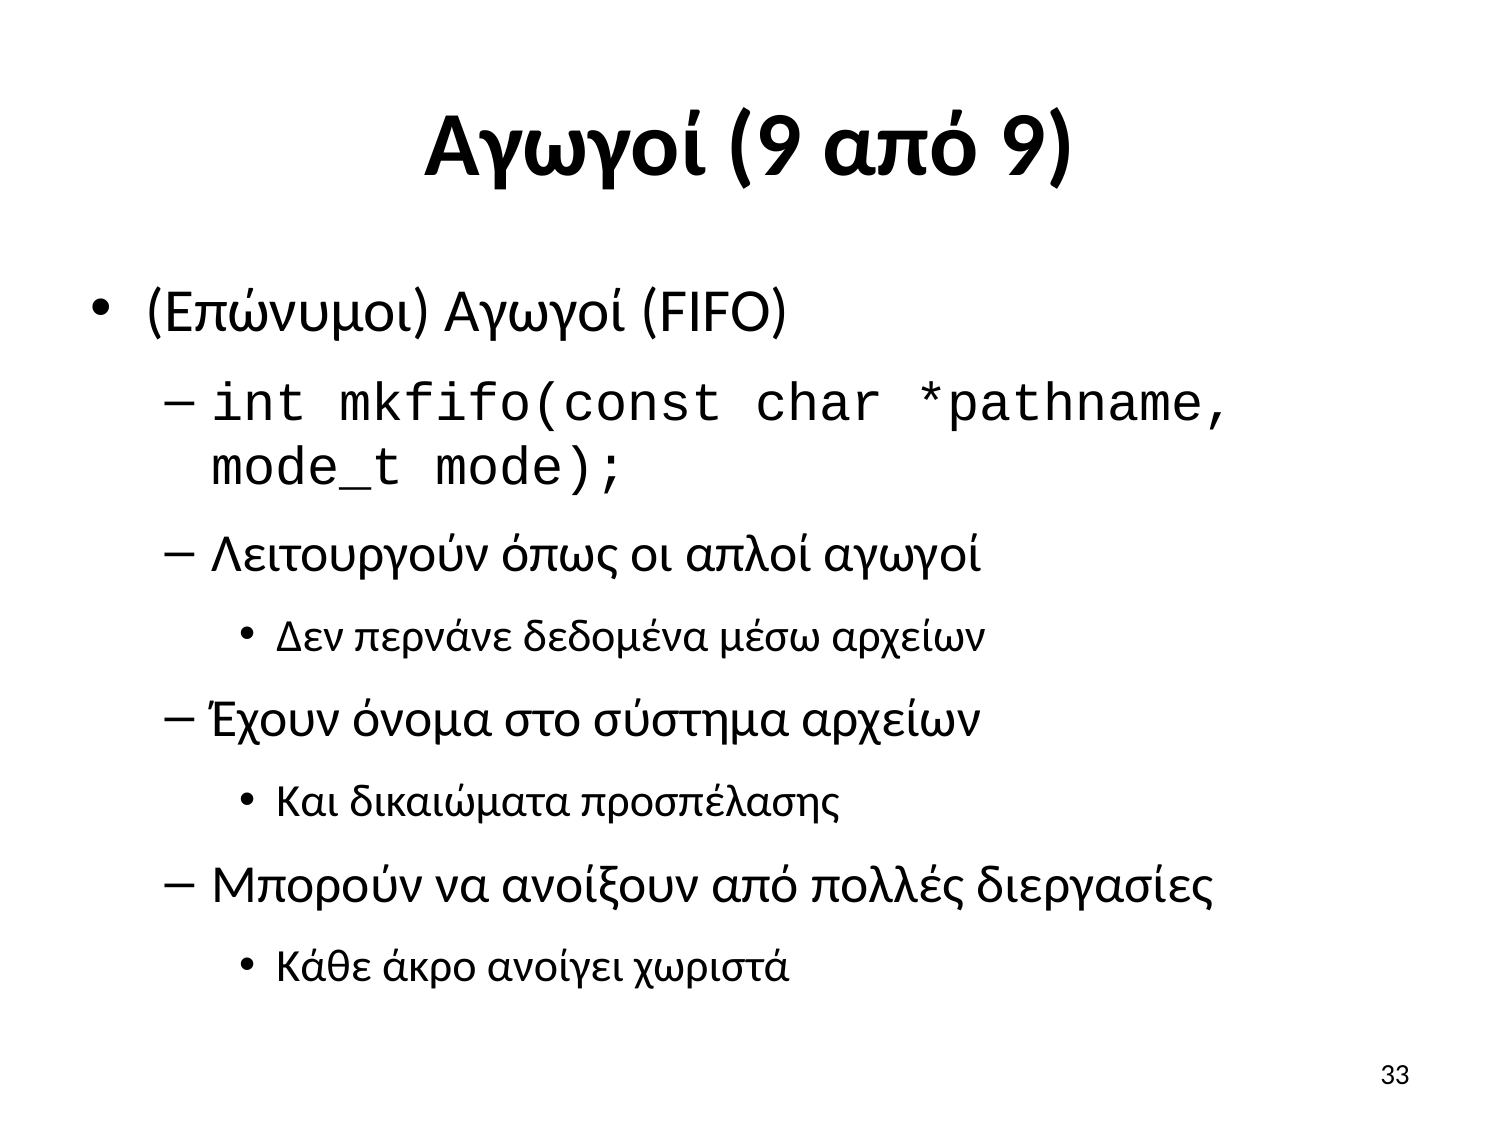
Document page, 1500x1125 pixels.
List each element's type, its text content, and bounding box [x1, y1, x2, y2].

slide_number 33 [1074, 1042, 1425, 1103]
title Αγωγοί (9 από 9) [75, 45, 1425, 233]
list (Επώνυμοι) Αγωγοί (FIFO) int mkfifo(const char *pathname, mode_t mode); Λειτουργούν όπως οι απλοί αγωγοί Δεν περνάνε δεδομένα μέσω αρχείων Έχουν όνομα στο σύστημα αρχείων Και δικαιώματα προσπέλασης Μπορούν να ανοίξουν από πολλές διεργασίες Κάθε άκρο ανοίγει χωριστά [75, 262, 1425, 1005]
